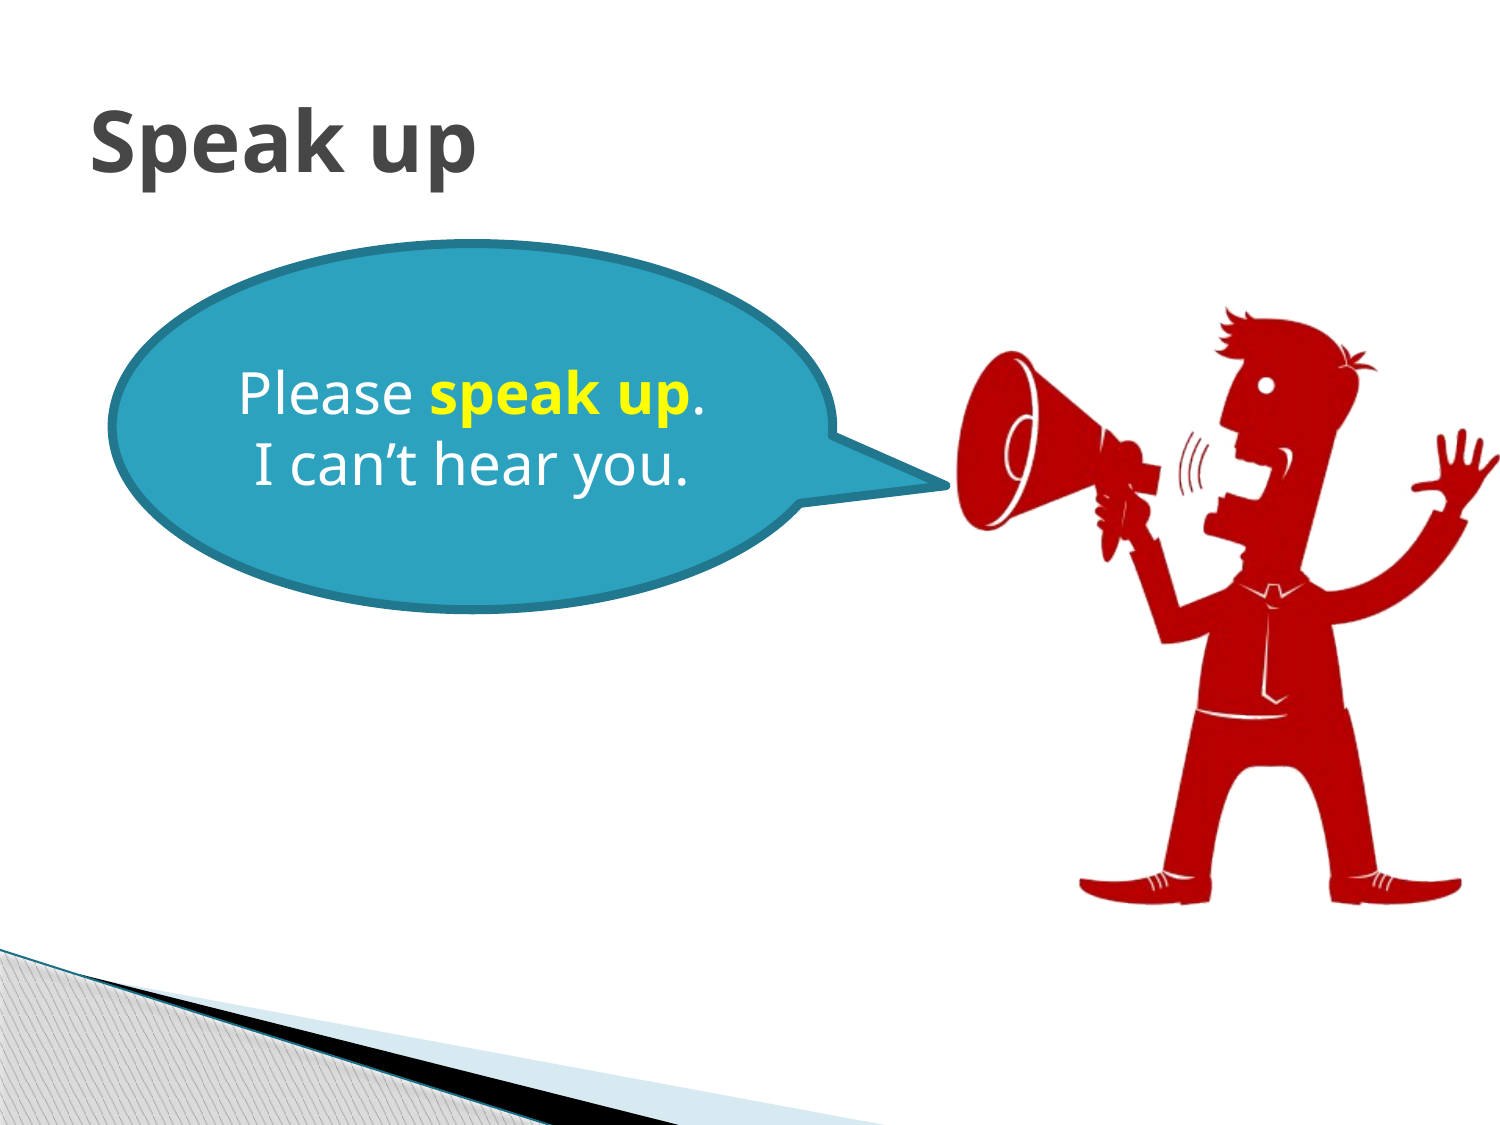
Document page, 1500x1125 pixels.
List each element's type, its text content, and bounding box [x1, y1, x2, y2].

picture [903, 290, 1500, 916]
text_box Please speak up. I can’t hear you. [107, 239, 897, 615]
title Speak up [75, 45, 1425, 233]
